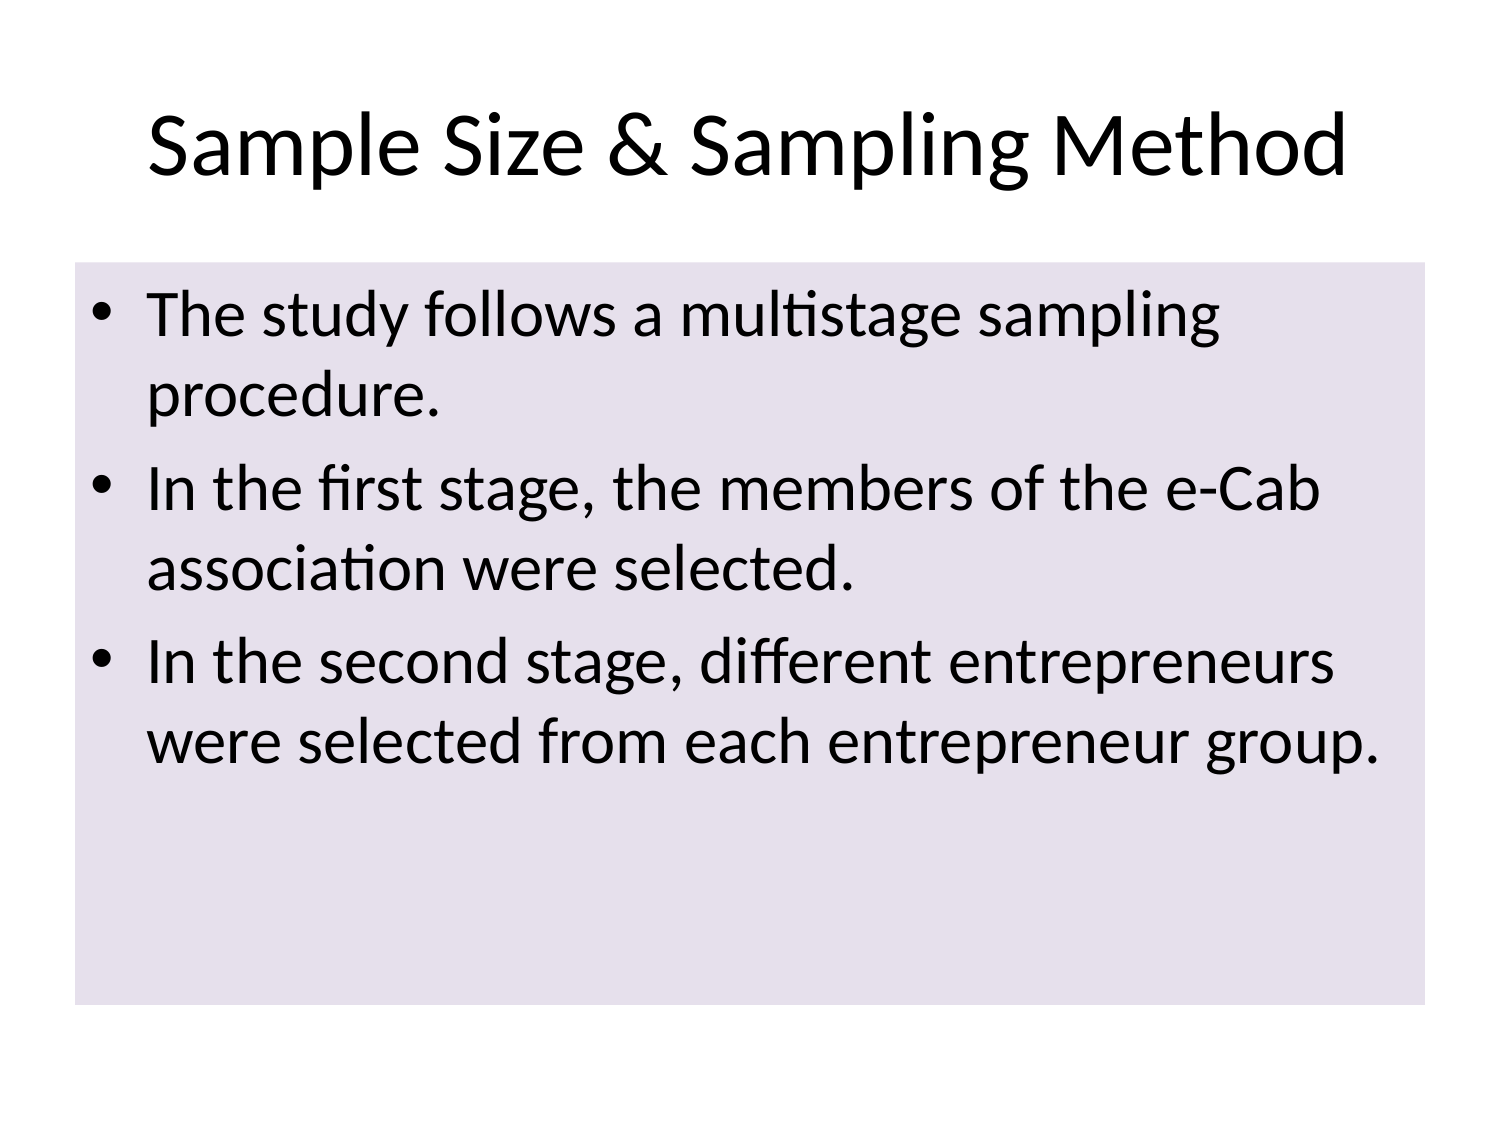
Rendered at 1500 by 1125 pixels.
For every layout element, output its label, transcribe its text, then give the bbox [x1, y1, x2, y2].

title Sample Size & Sampling Method [75, 45, 1425, 233]
list The study follows a multistage sampling procedure. In the first stage, the members of the e-Cab association were selected. In the second stage, different entrepreneurs were selected from each entrepreneur group. [75, 262, 1425, 1005]
